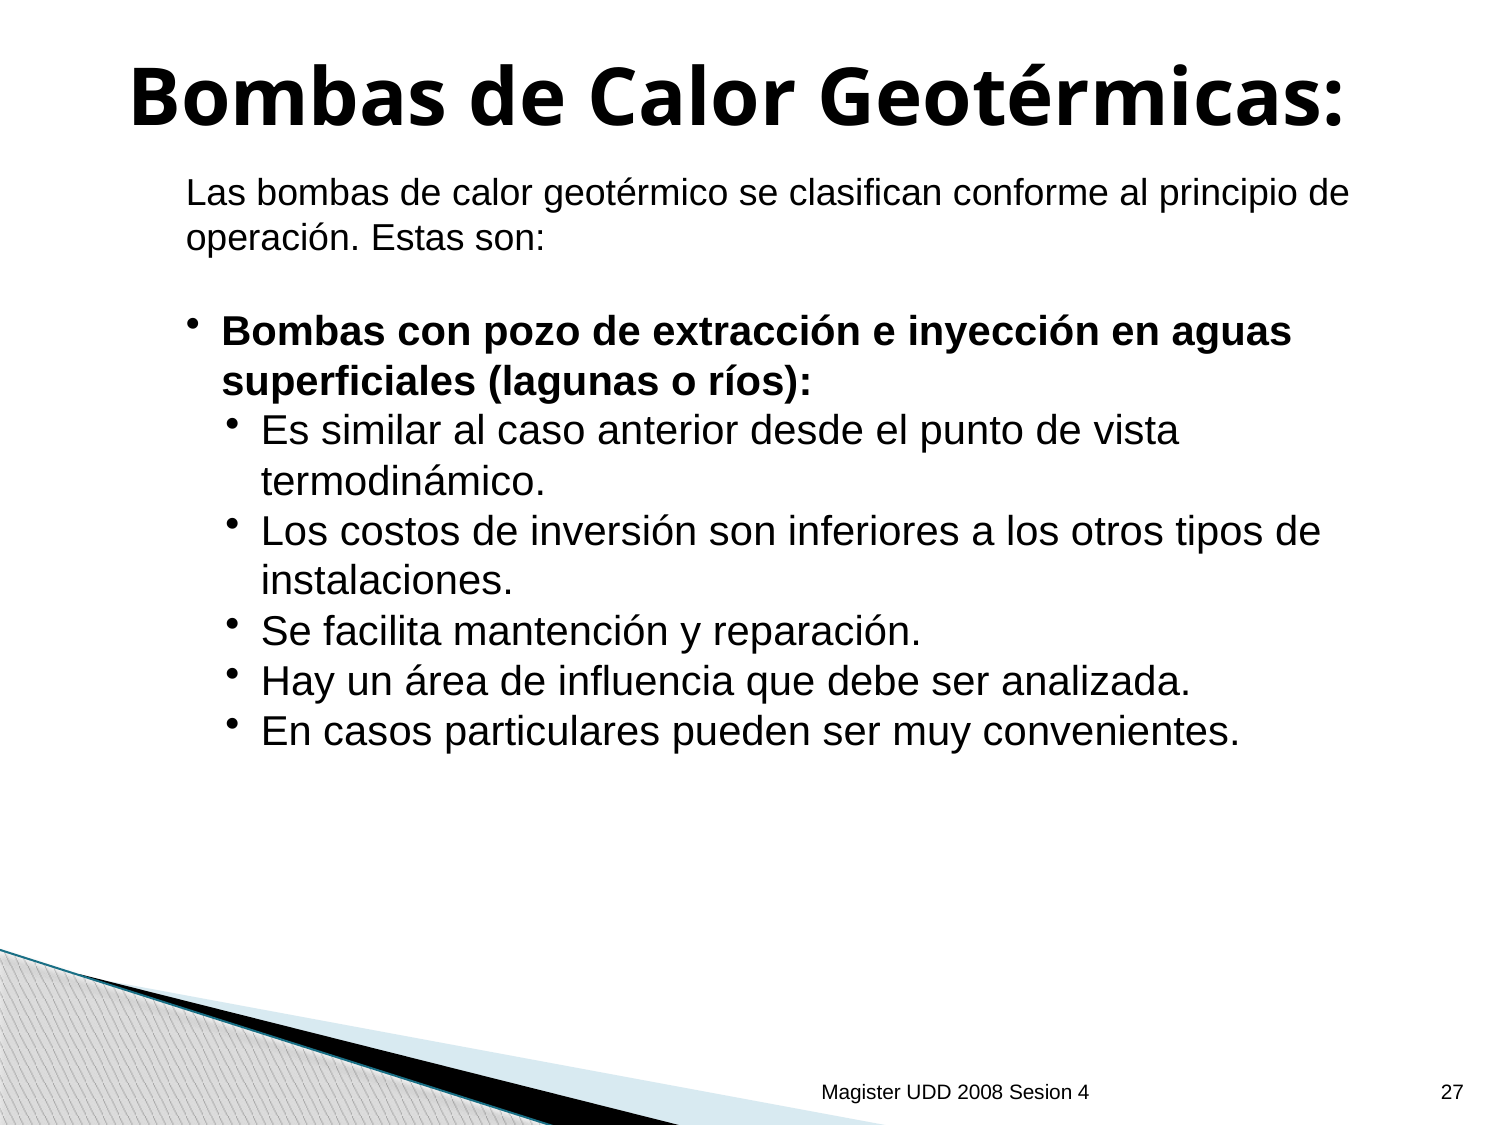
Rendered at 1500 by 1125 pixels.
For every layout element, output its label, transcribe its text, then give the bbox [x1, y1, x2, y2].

title Bombas de Calor Geotérmicas: [112, 37, 1388, 150]
footer Magister UDD 2008 Sesion 4 [718, 1051, 1105, 1112]
slide_number 27 [1418, 1051, 1479, 1112]
text_box Las bombas de calor geotérmico se clasifican conforme al principio de operación. Estas son: Bombas con pozo de extracción e inyección en aguas superficiales (lagunas o ríos): Es similar al caso anterior desde el punto de vista termodinámico. Los costos de inversión son inferiores a los otros tipos de instalaciones. Se facilita mantención y reparación. Hay un área de influencia que debe ser analizada. En casos particulares pueden ser muy convenientes. [171, 160, 1412, 761]
